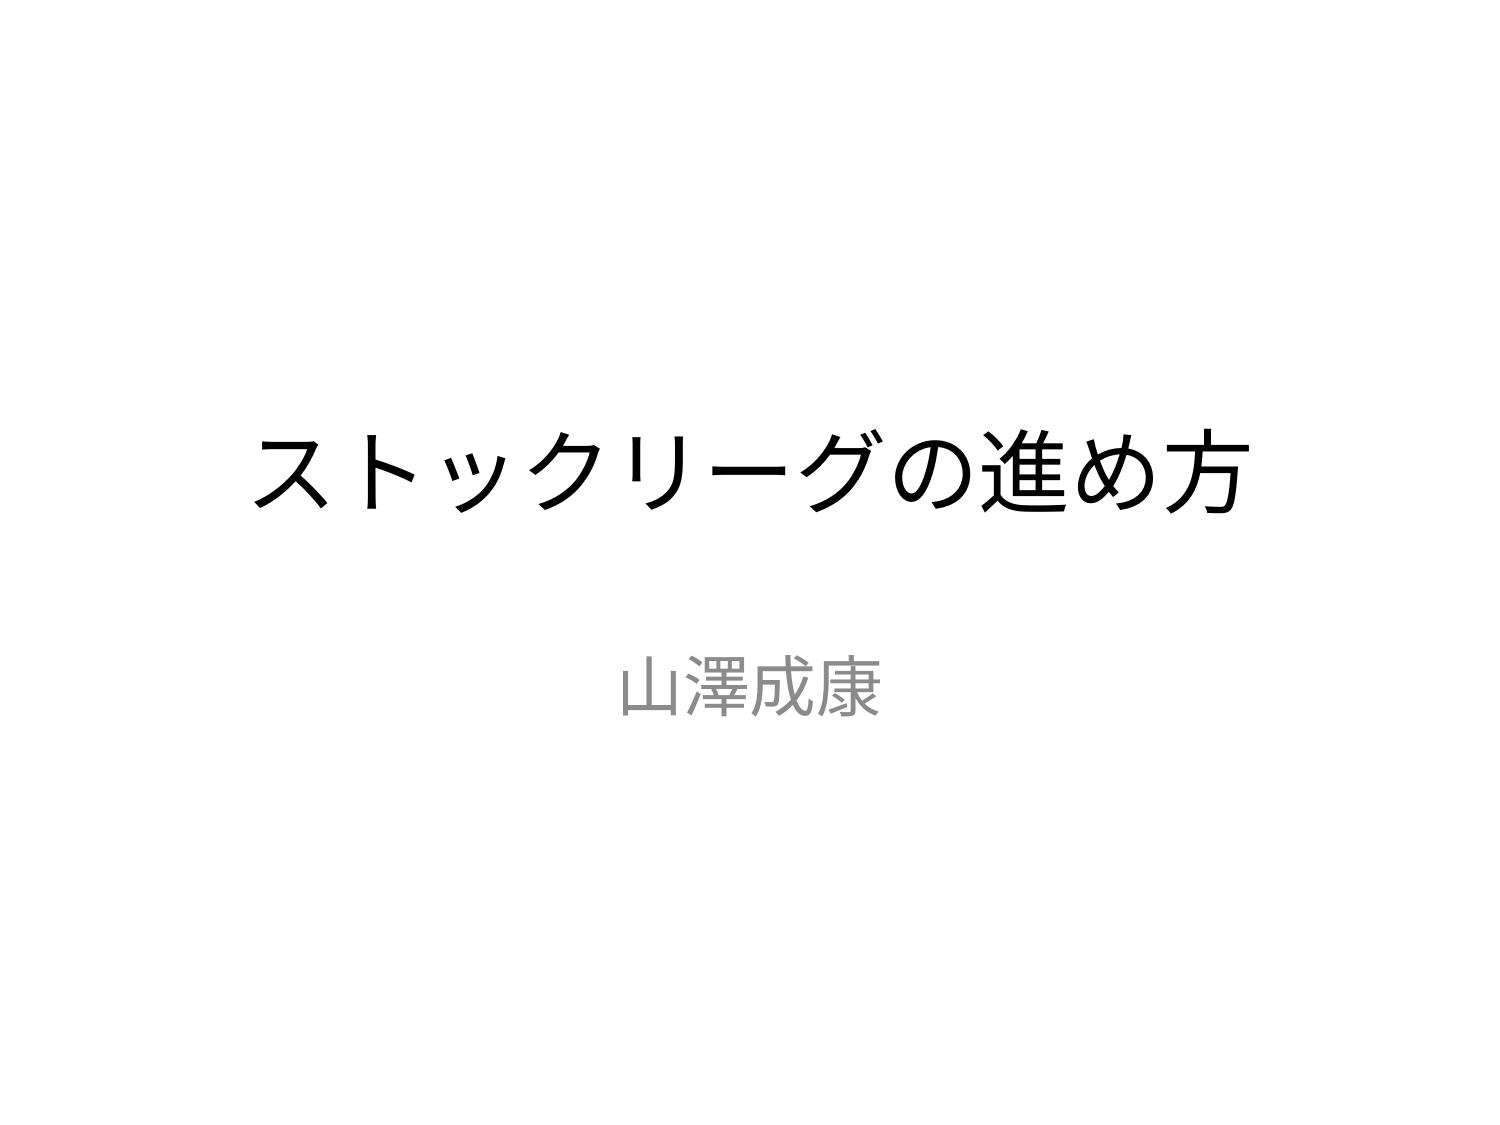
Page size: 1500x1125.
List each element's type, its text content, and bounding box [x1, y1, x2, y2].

title ストックリーグの進め方 [112, 349, 1388, 591]
subtitle 山澤成康 [225, 637, 1275, 925]
